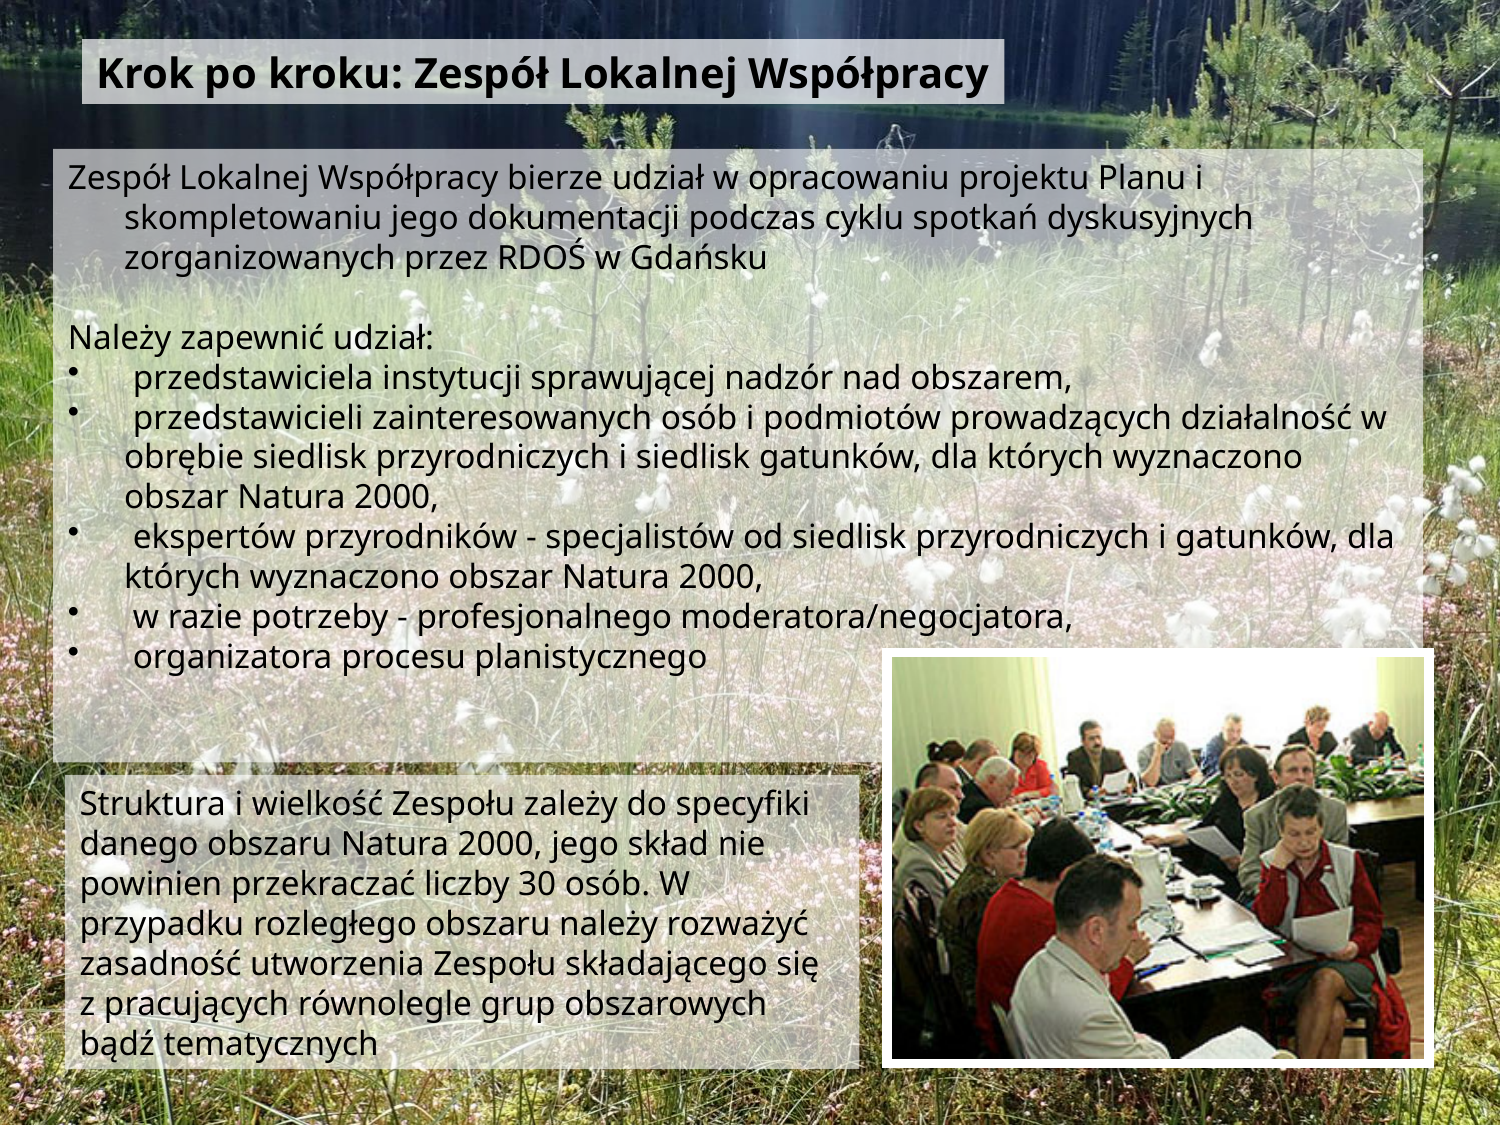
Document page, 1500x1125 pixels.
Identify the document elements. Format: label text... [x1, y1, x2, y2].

text_box Struktura i wielkość Zespołu zależy do specyfiki danego obszaru Natura 2000, jego skład nie powinien przekraczać liczby 30 osób. W przypadku rozległego obszaru należy rozważyć zasadność utworzenia Zespołu składającego się z pracujących równolegle grup obszarowych bądź tematycznych [64, 774, 860, 1070]
picture [0, 0, 1500, 1125]
text_box Zespół Lokalnej Współpracy bierze udział w opracowaniu projektu Planu i skompletowaniu jego dokumentacji podczas cyklu spotkań dyskusyjnych zorganizowanych przez RDOŚ w Gdańsku Należy zapewnić udział: przedstawiciela instytucji sprawującej nadzór nad obszarem, przedstawicieli zainteresowanych osób i podmiotów prowadzących działalność w obrębie siedlisk przyrodniczych i siedlisk gatunków, dla których wyznaczono obszar Natura 2000, ekspertów przyrodników - specjalistów od siedlisk przyrodniczych i gatunków, dla których wyznaczono obszar Natura 2000, w razie potrzeby - profesjonalnego moderatora/negocjatora, organizatora procesu planistycznego [53, 148, 1424, 763]
text_box Krok po kroku: Zespół Lokalnej Współpracy [82, 39, 1005, 104]
